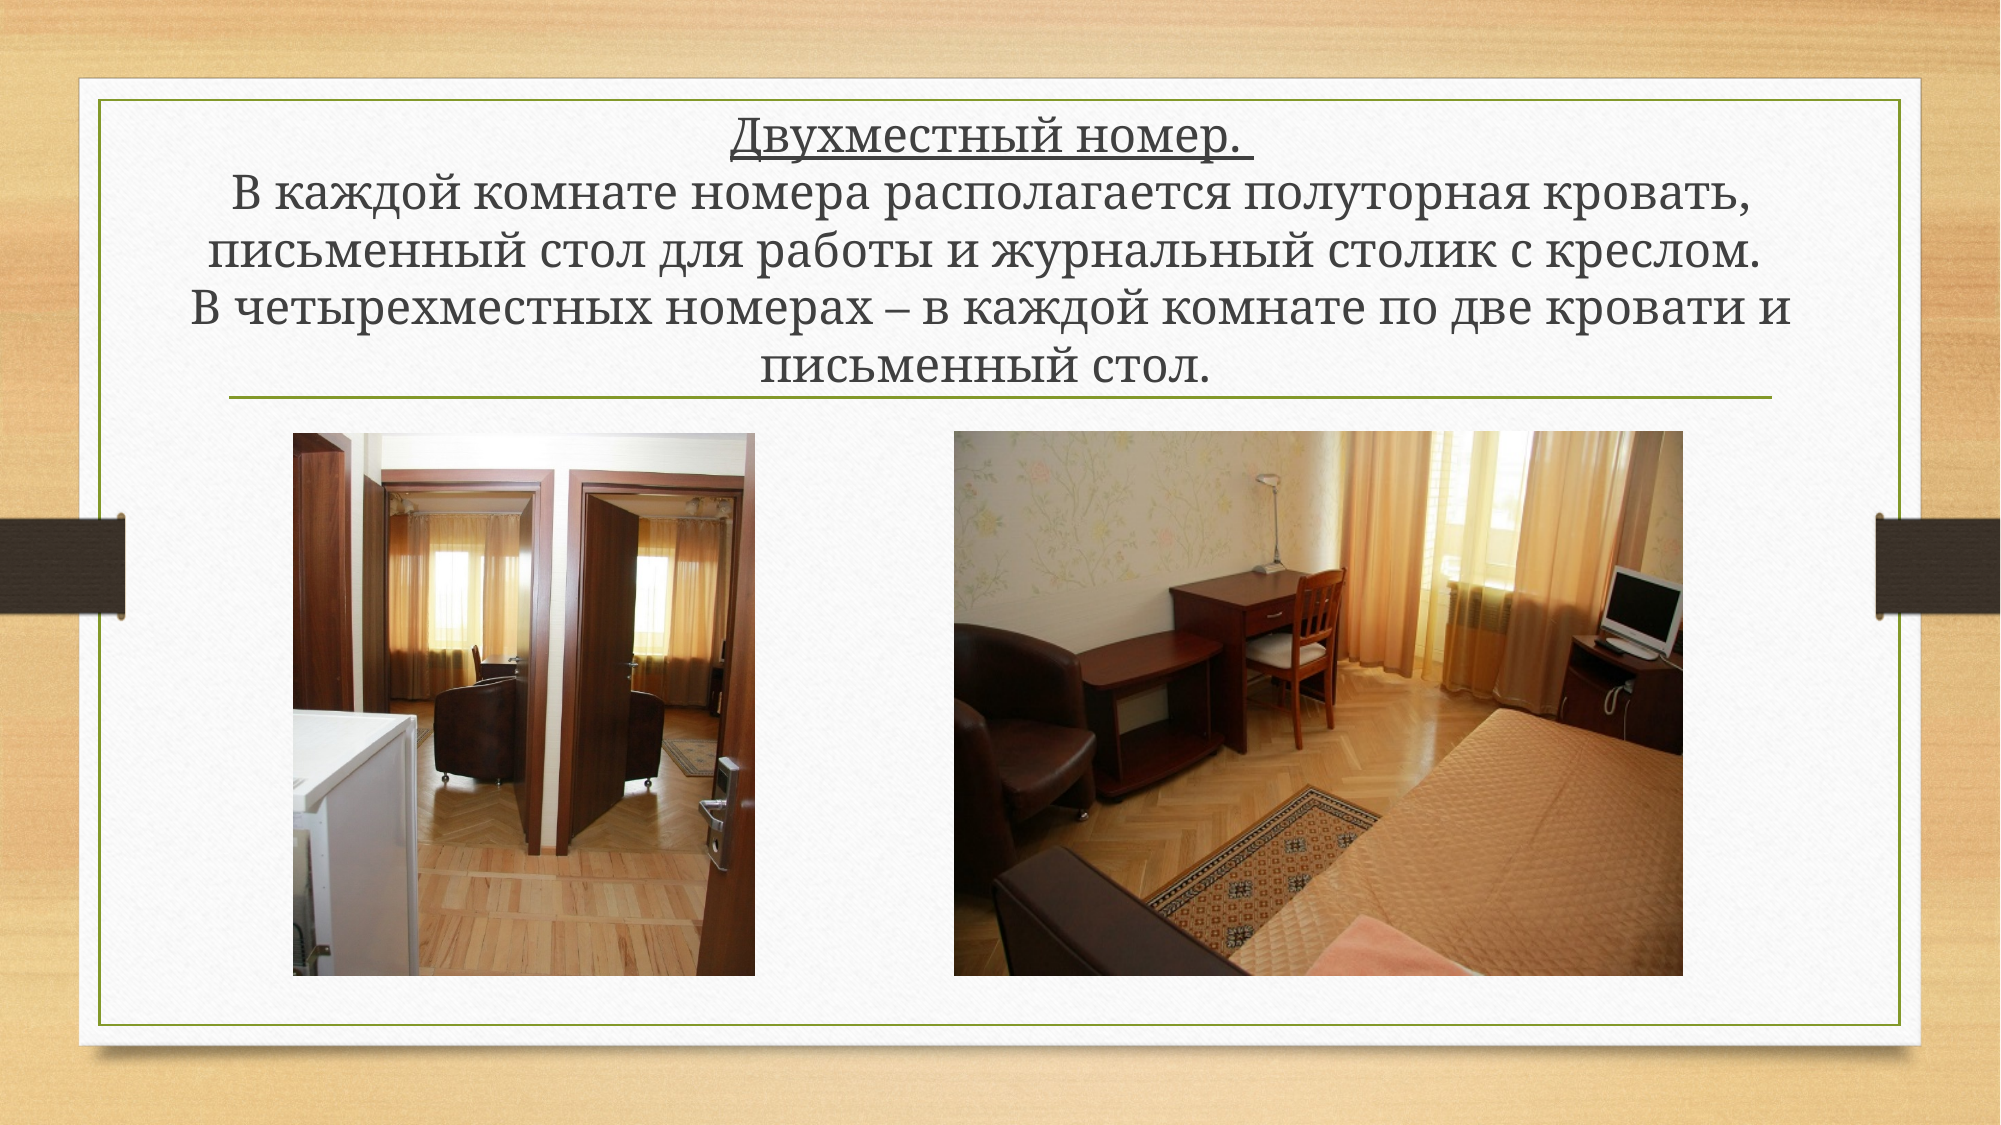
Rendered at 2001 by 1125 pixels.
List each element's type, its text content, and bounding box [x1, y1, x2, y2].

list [953, 431, 1683, 977]
title Двухместный номер. В каждой комнате номера располагается полуторная кровать, письменный стол для работы и журнальный столик с креслом. В четырехместных номерах – в каждой комнате по две кровати и письменный стол. [150, 141, 1835, 356]
picture [0, 0, 2001, 1125]
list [293, 432, 755, 977]
